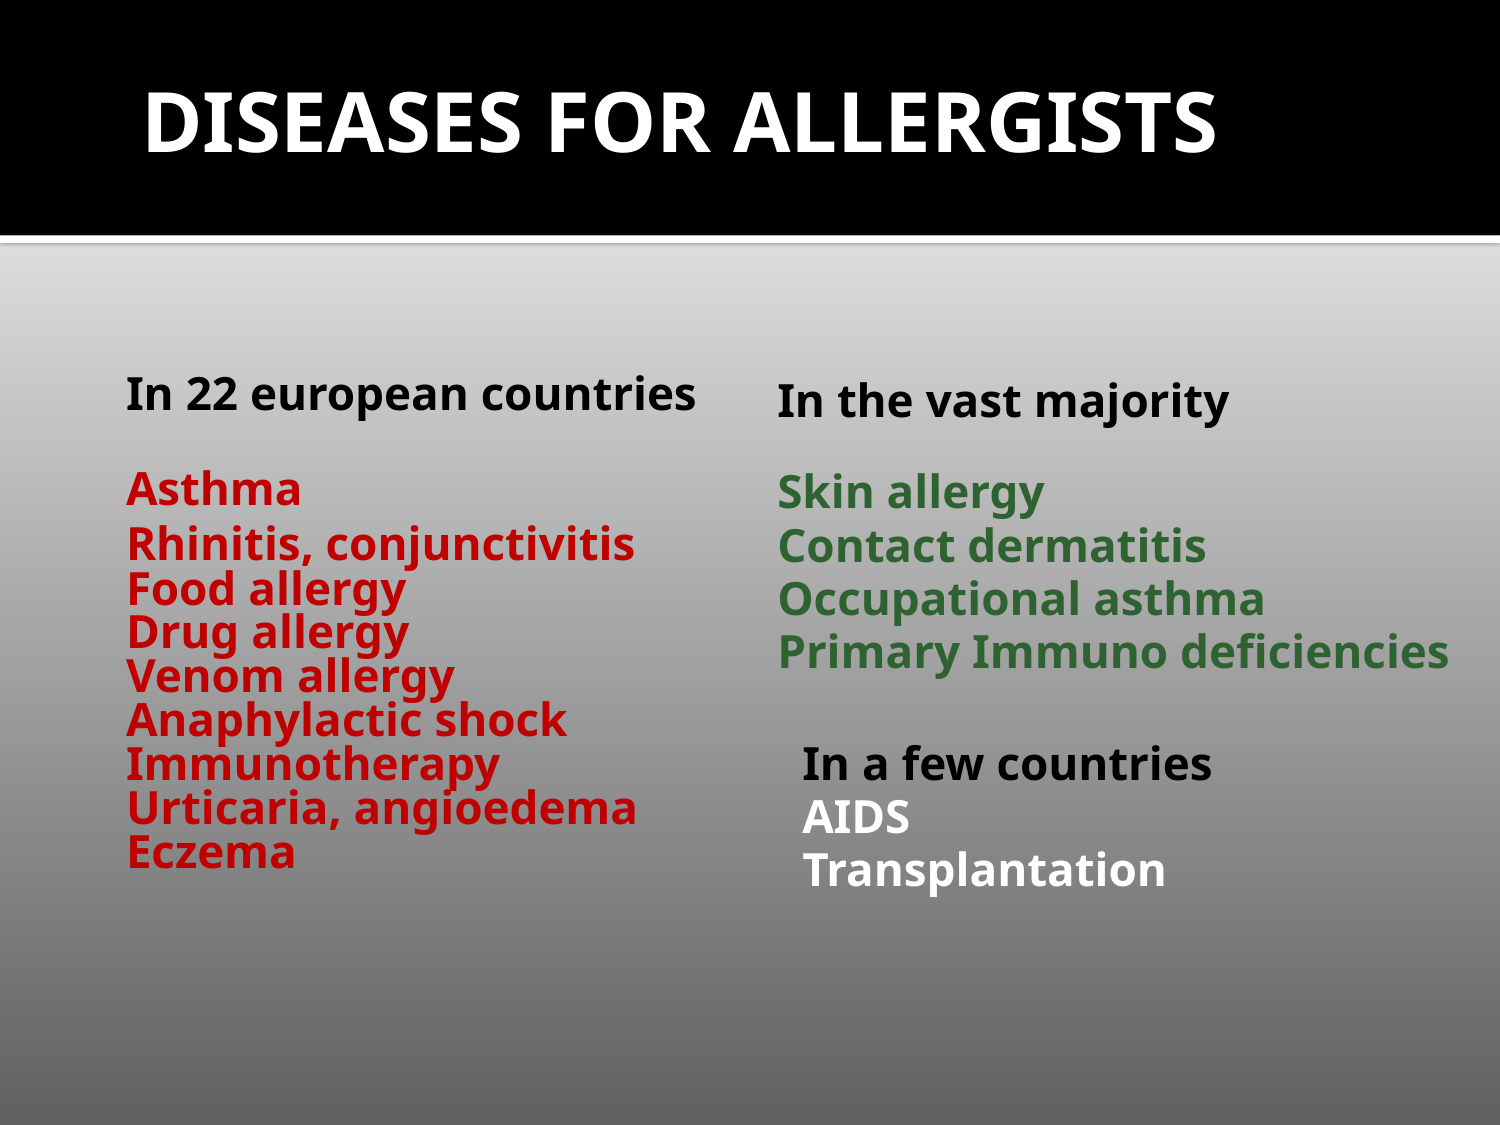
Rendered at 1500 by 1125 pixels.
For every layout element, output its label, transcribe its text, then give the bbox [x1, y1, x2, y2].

title DISEASES FOR ALLERGISTS [126, 24, 1477, 213]
text_box In the vast majority Skin allergy Contact dermatitis Occupational asthma Primary Immuno deficiencies [762, 374, 1488, 728]
text_box In a few countries AIDS Transplantation [787, 737, 1388, 948]
list In 22 european countries Asthma Rhinitis, conjunctivitis Food allergy Drug allergy Venom allergy Anaphylactic shock Immunotherapy Urticaria, angioedema Eczema [97, 350, 763, 950]
